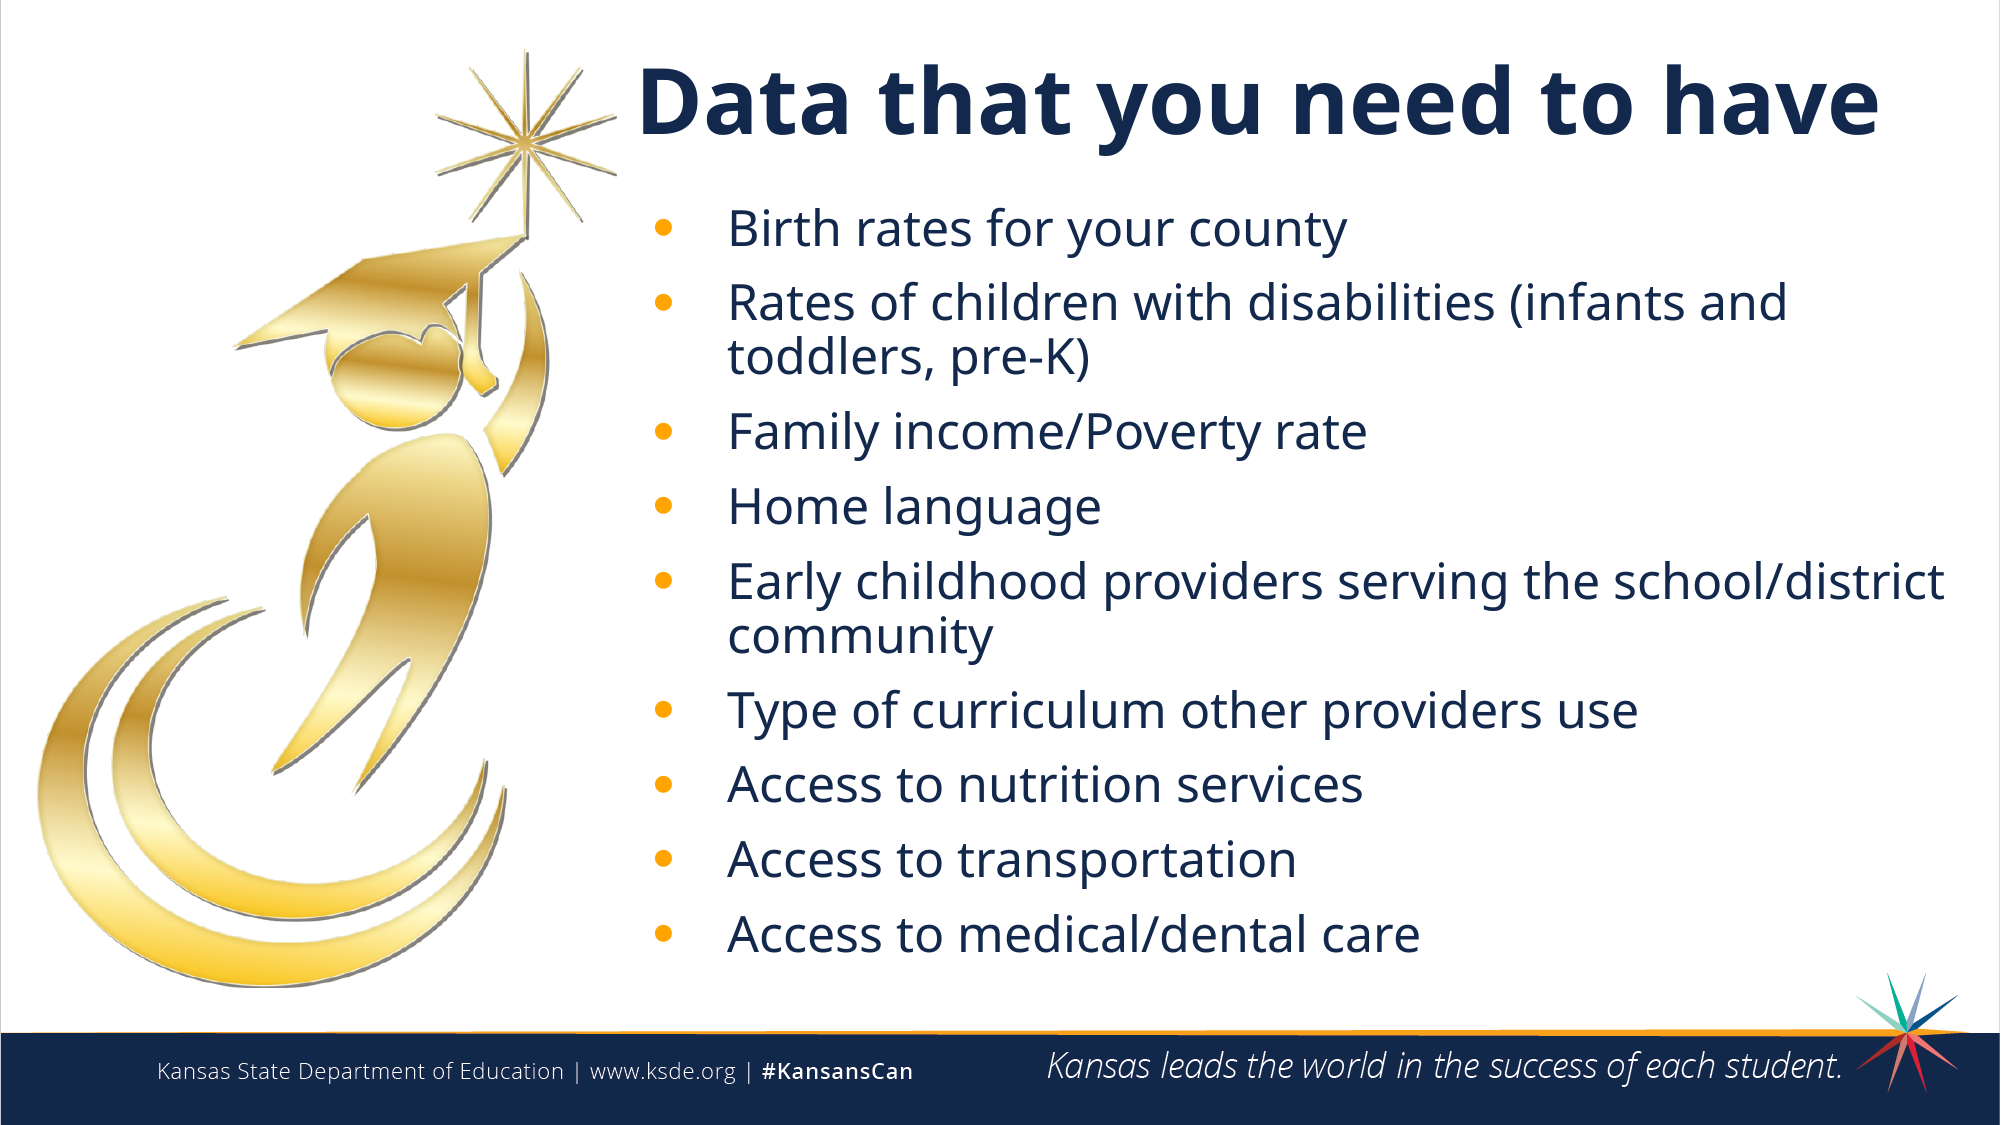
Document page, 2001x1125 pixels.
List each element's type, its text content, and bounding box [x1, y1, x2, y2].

title Data that you need to have [620, 0, 2000, 214]
picture [0, 0, 2000, 1125]
list Birth rates for your county Rates of children with disabilities (infants and toddlers, pre-K) Family income/Poverty rate Home language Early childhood providers serving the school/district community Type of curriculum other providers use Access to nutrition services Access to transportation Access to medical/dental care [637, 214, 1988, 988]
